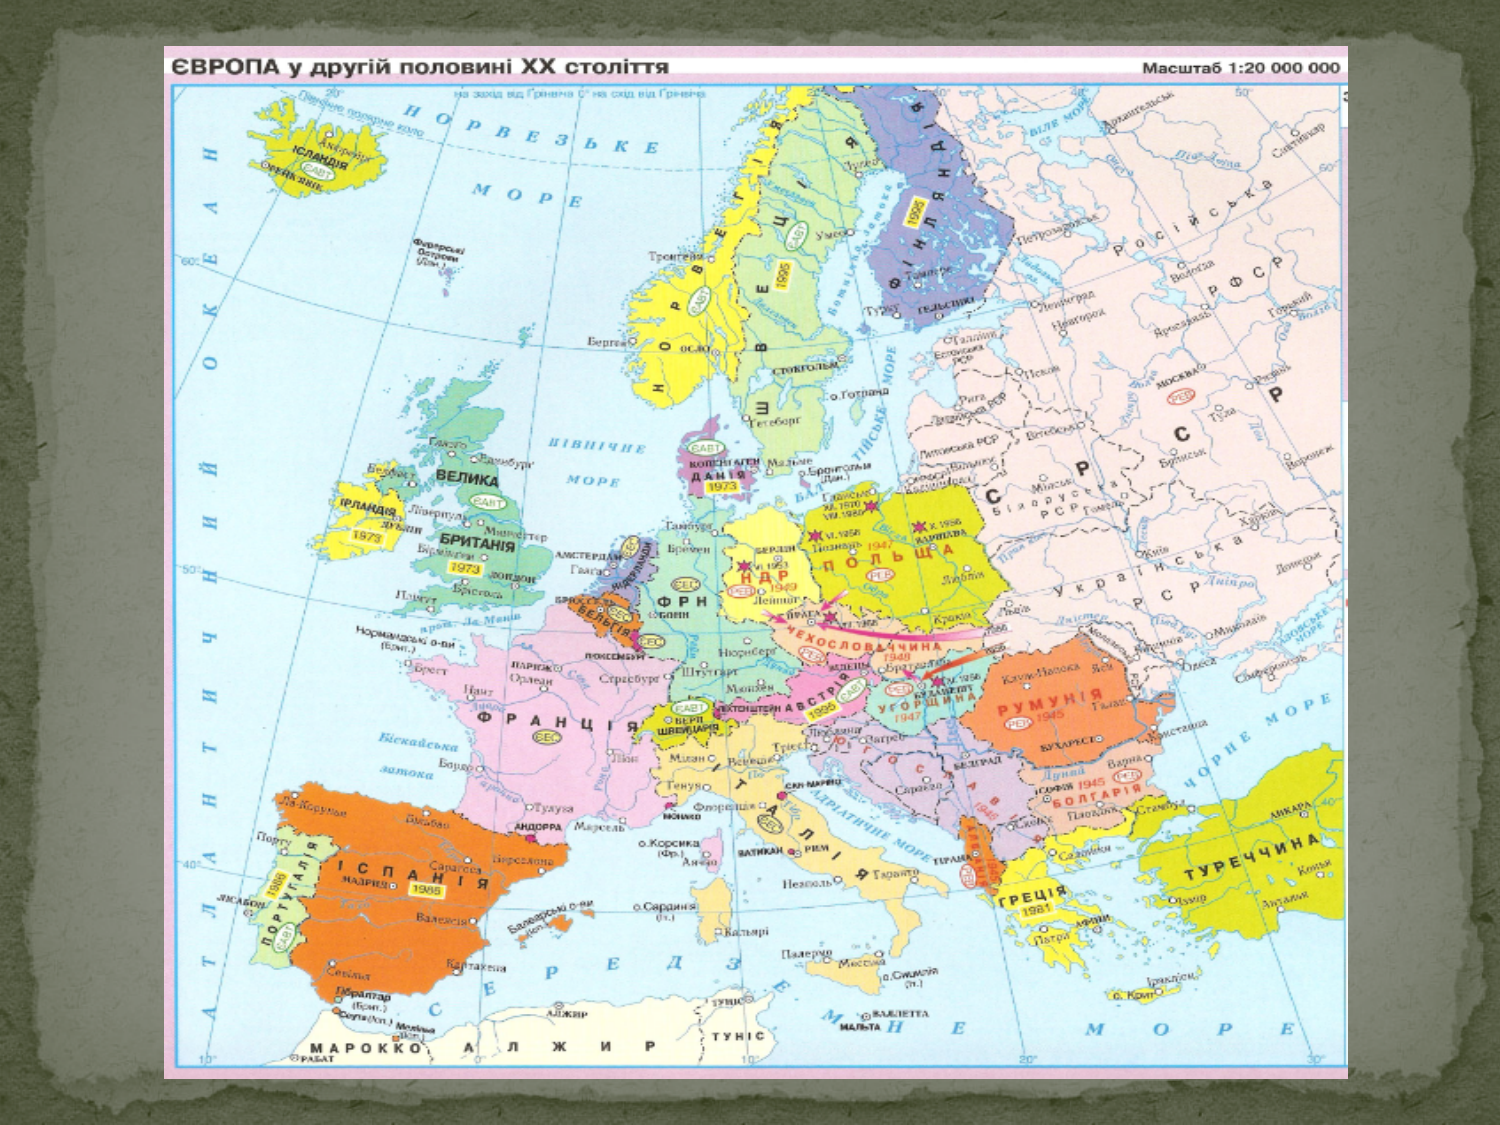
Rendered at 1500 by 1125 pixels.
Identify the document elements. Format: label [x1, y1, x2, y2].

list [167, 50, 1345, 1076]
